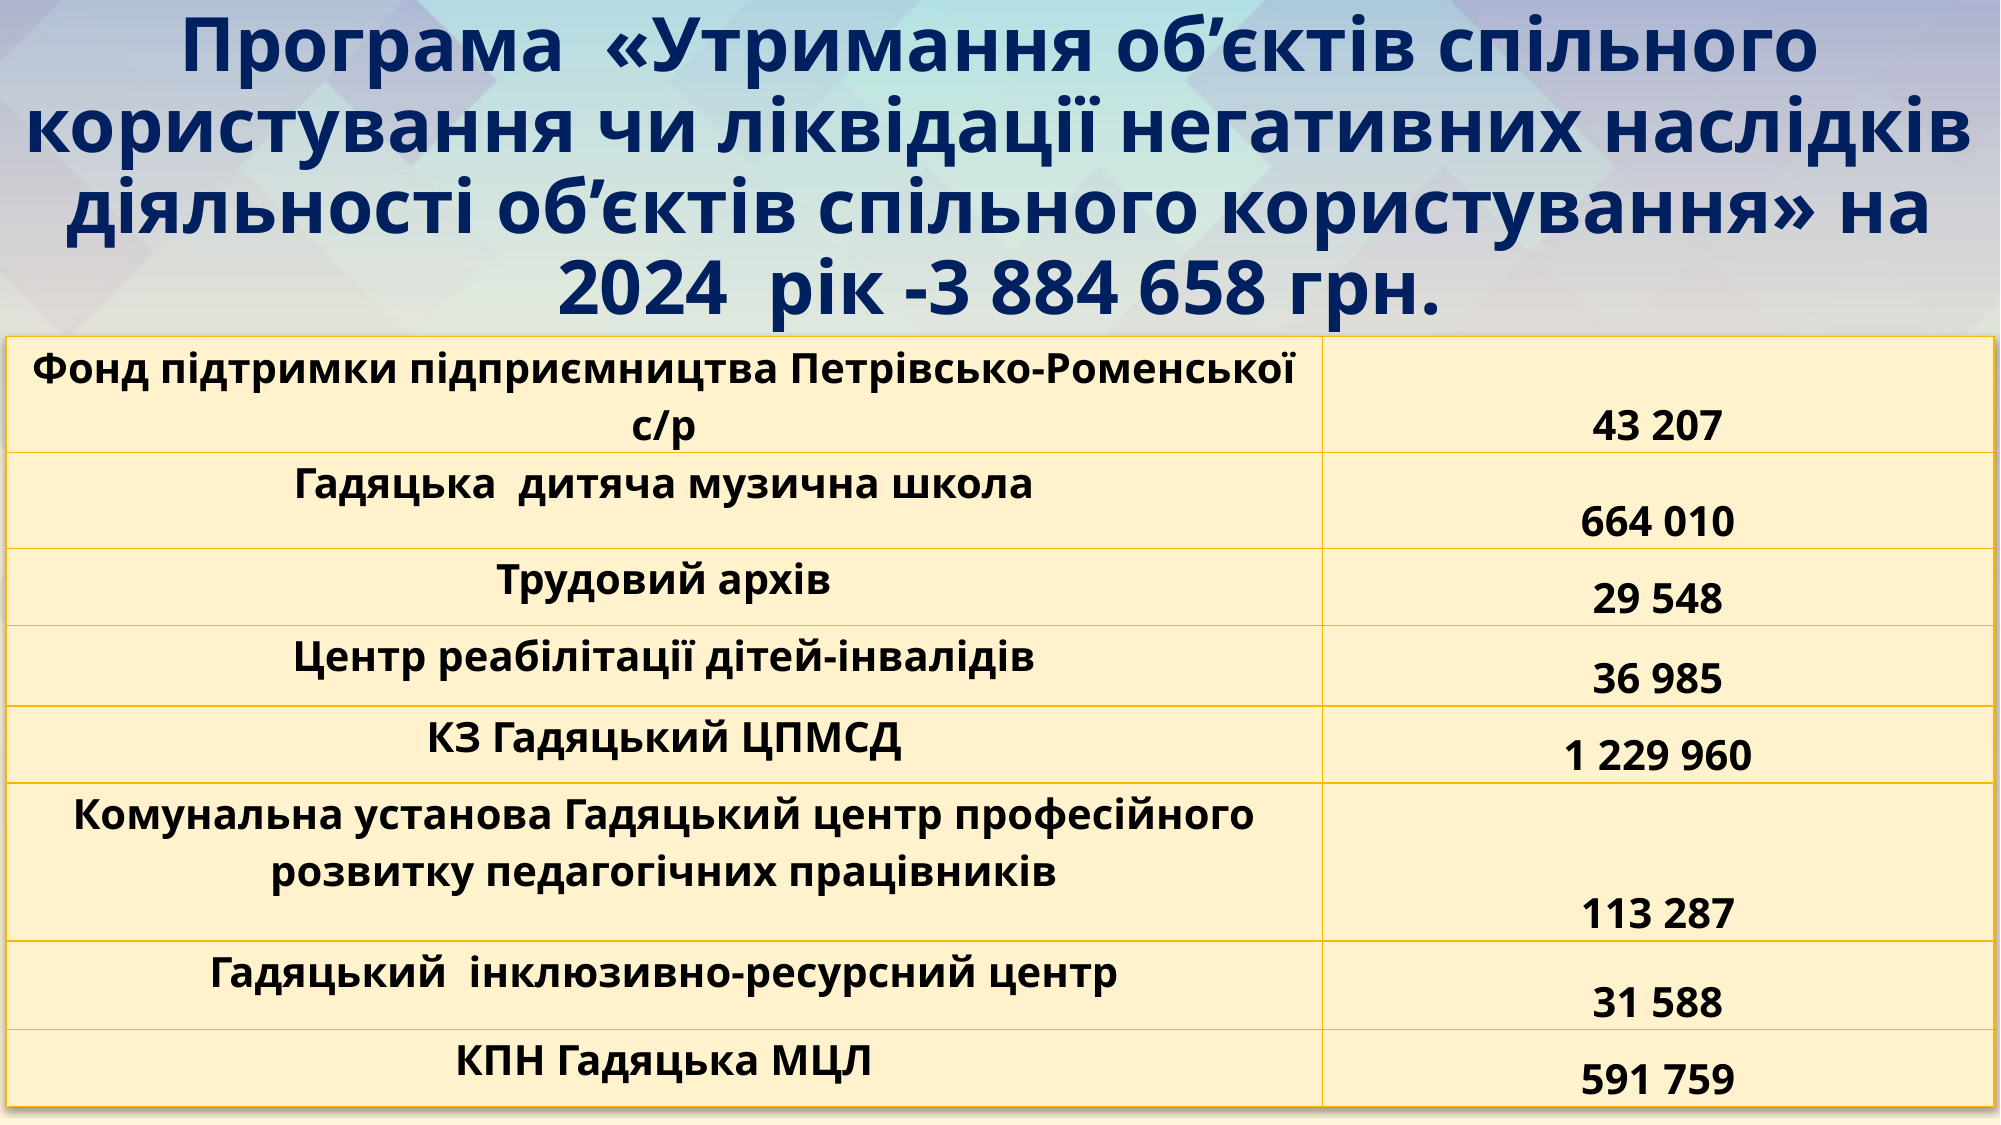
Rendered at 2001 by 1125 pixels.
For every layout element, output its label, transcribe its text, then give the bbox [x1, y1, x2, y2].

table_cell Трудовий архів [7, 549, 1322, 625]
picture [0, 0, 2001, 1125]
table_cell Комунальна установа Гадяцький центр професійного розвитку педагогічних працівників [7, 784, 1322, 940]
table_cell Гадяцька дитяча музична школа [7, 453, 1322, 548]
table_header Фонд підтримки підприємництва Петрівсько-Роменської с/р [7, 337, 1322, 452]
table_cell 664 010 [1323, 453, 1993, 548]
table_cell 1 229 960 [1323, 707, 1993, 782]
table_cell 31 588 [1323, 942, 1993, 1029]
table_cell 591 759 [1323, 1030, 1993, 1106]
table_cell КЗ Гадяцький ЦПМСД [7, 707, 1322, 782]
title Програма «Утримання об’єктів спільного користування чи ліквідації негативних наслідків діяльності об’єктів спільного користування» на 2024 рік -3 884 658 грн. [0, 59, 2000, 278]
table_cell 36 985 [1323, 626, 1993, 705]
table_cell 113 287 [1323, 784, 1993, 940]
table_cell КПН Гадяцька МЦЛ [7, 1030, 1322, 1106]
table_cell 29 548 [1323, 549, 1993, 625]
table_cell Гадяцький інклюзивно-ресурсний центр [7, 942, 1322, 1029]
table_cell Центр реабілітації дітей-інвалідів [7, 626, 1322, 705]
table_header 43 207 [1323, 337, 1993, 452]
